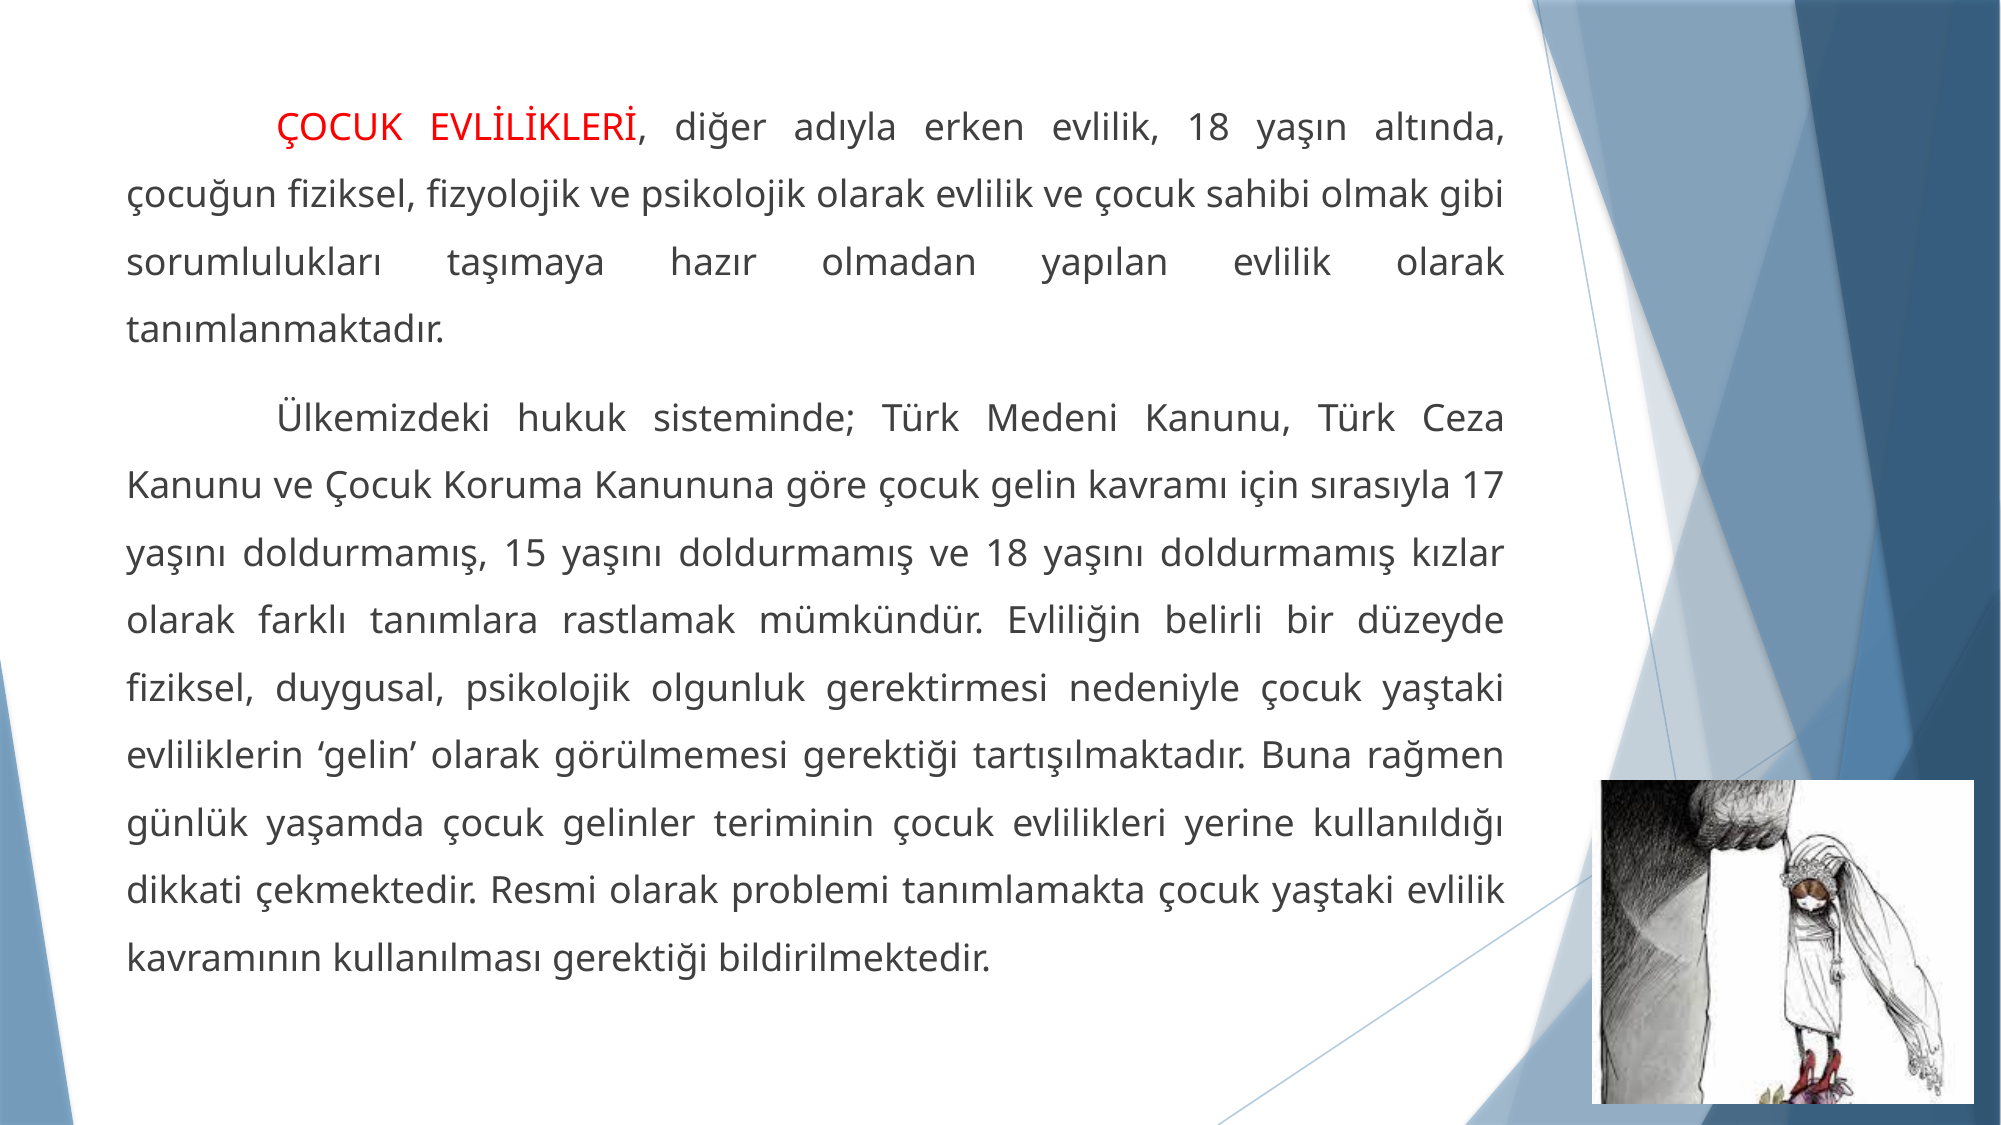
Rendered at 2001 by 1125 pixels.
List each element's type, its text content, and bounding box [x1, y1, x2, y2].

list ÇOCUK EVLİLİKLERİ, diğer adıyla erken evlilik, 18 yaşın altında, çocuğun fiziksel, fizyolojik ve psikolojik olarak evlilik ve çocuk sahibi olmak gibi sorumlulukları taşımaya hazır olmadan yapılan evlilik olarak tanımlanmaktadır. Ülkemizdeki hukuk sisteminde; Türk Medeni Kanunu, Türk Ceza Kanunu ve Çocuk Koruma Kanununa göre çocuk gelin kavramı için sırasıyla 17 yaşını doldurmamış, 15 yaşını doldurmamış ve 18 yaşını doldurmamış kızlar olarak farklı tanımlara rastlamak mümkündür. Evliliğin belirli bir düzeyde fiziksel, duygusal, psikolojik olgunluk gerektirmesi nedeniyle çocuk yaştaki evliliklerin ‘gelin’ olarak görülmemesi gerektiği tartışılmaktadır. Buna rağmen günlük yaşamda çocuk gelinler teriminin çocuk evlilikleri yerine kullanıldığı dikkati çekmektedir. Resmi olarak problemi tanımlamakta çocuk yaştaki evlilik kavramının kullanılması gerektiği bildirilmektedir. [111, 72, 1522, 991]
picture [1591, 779, 1974, 1105]
